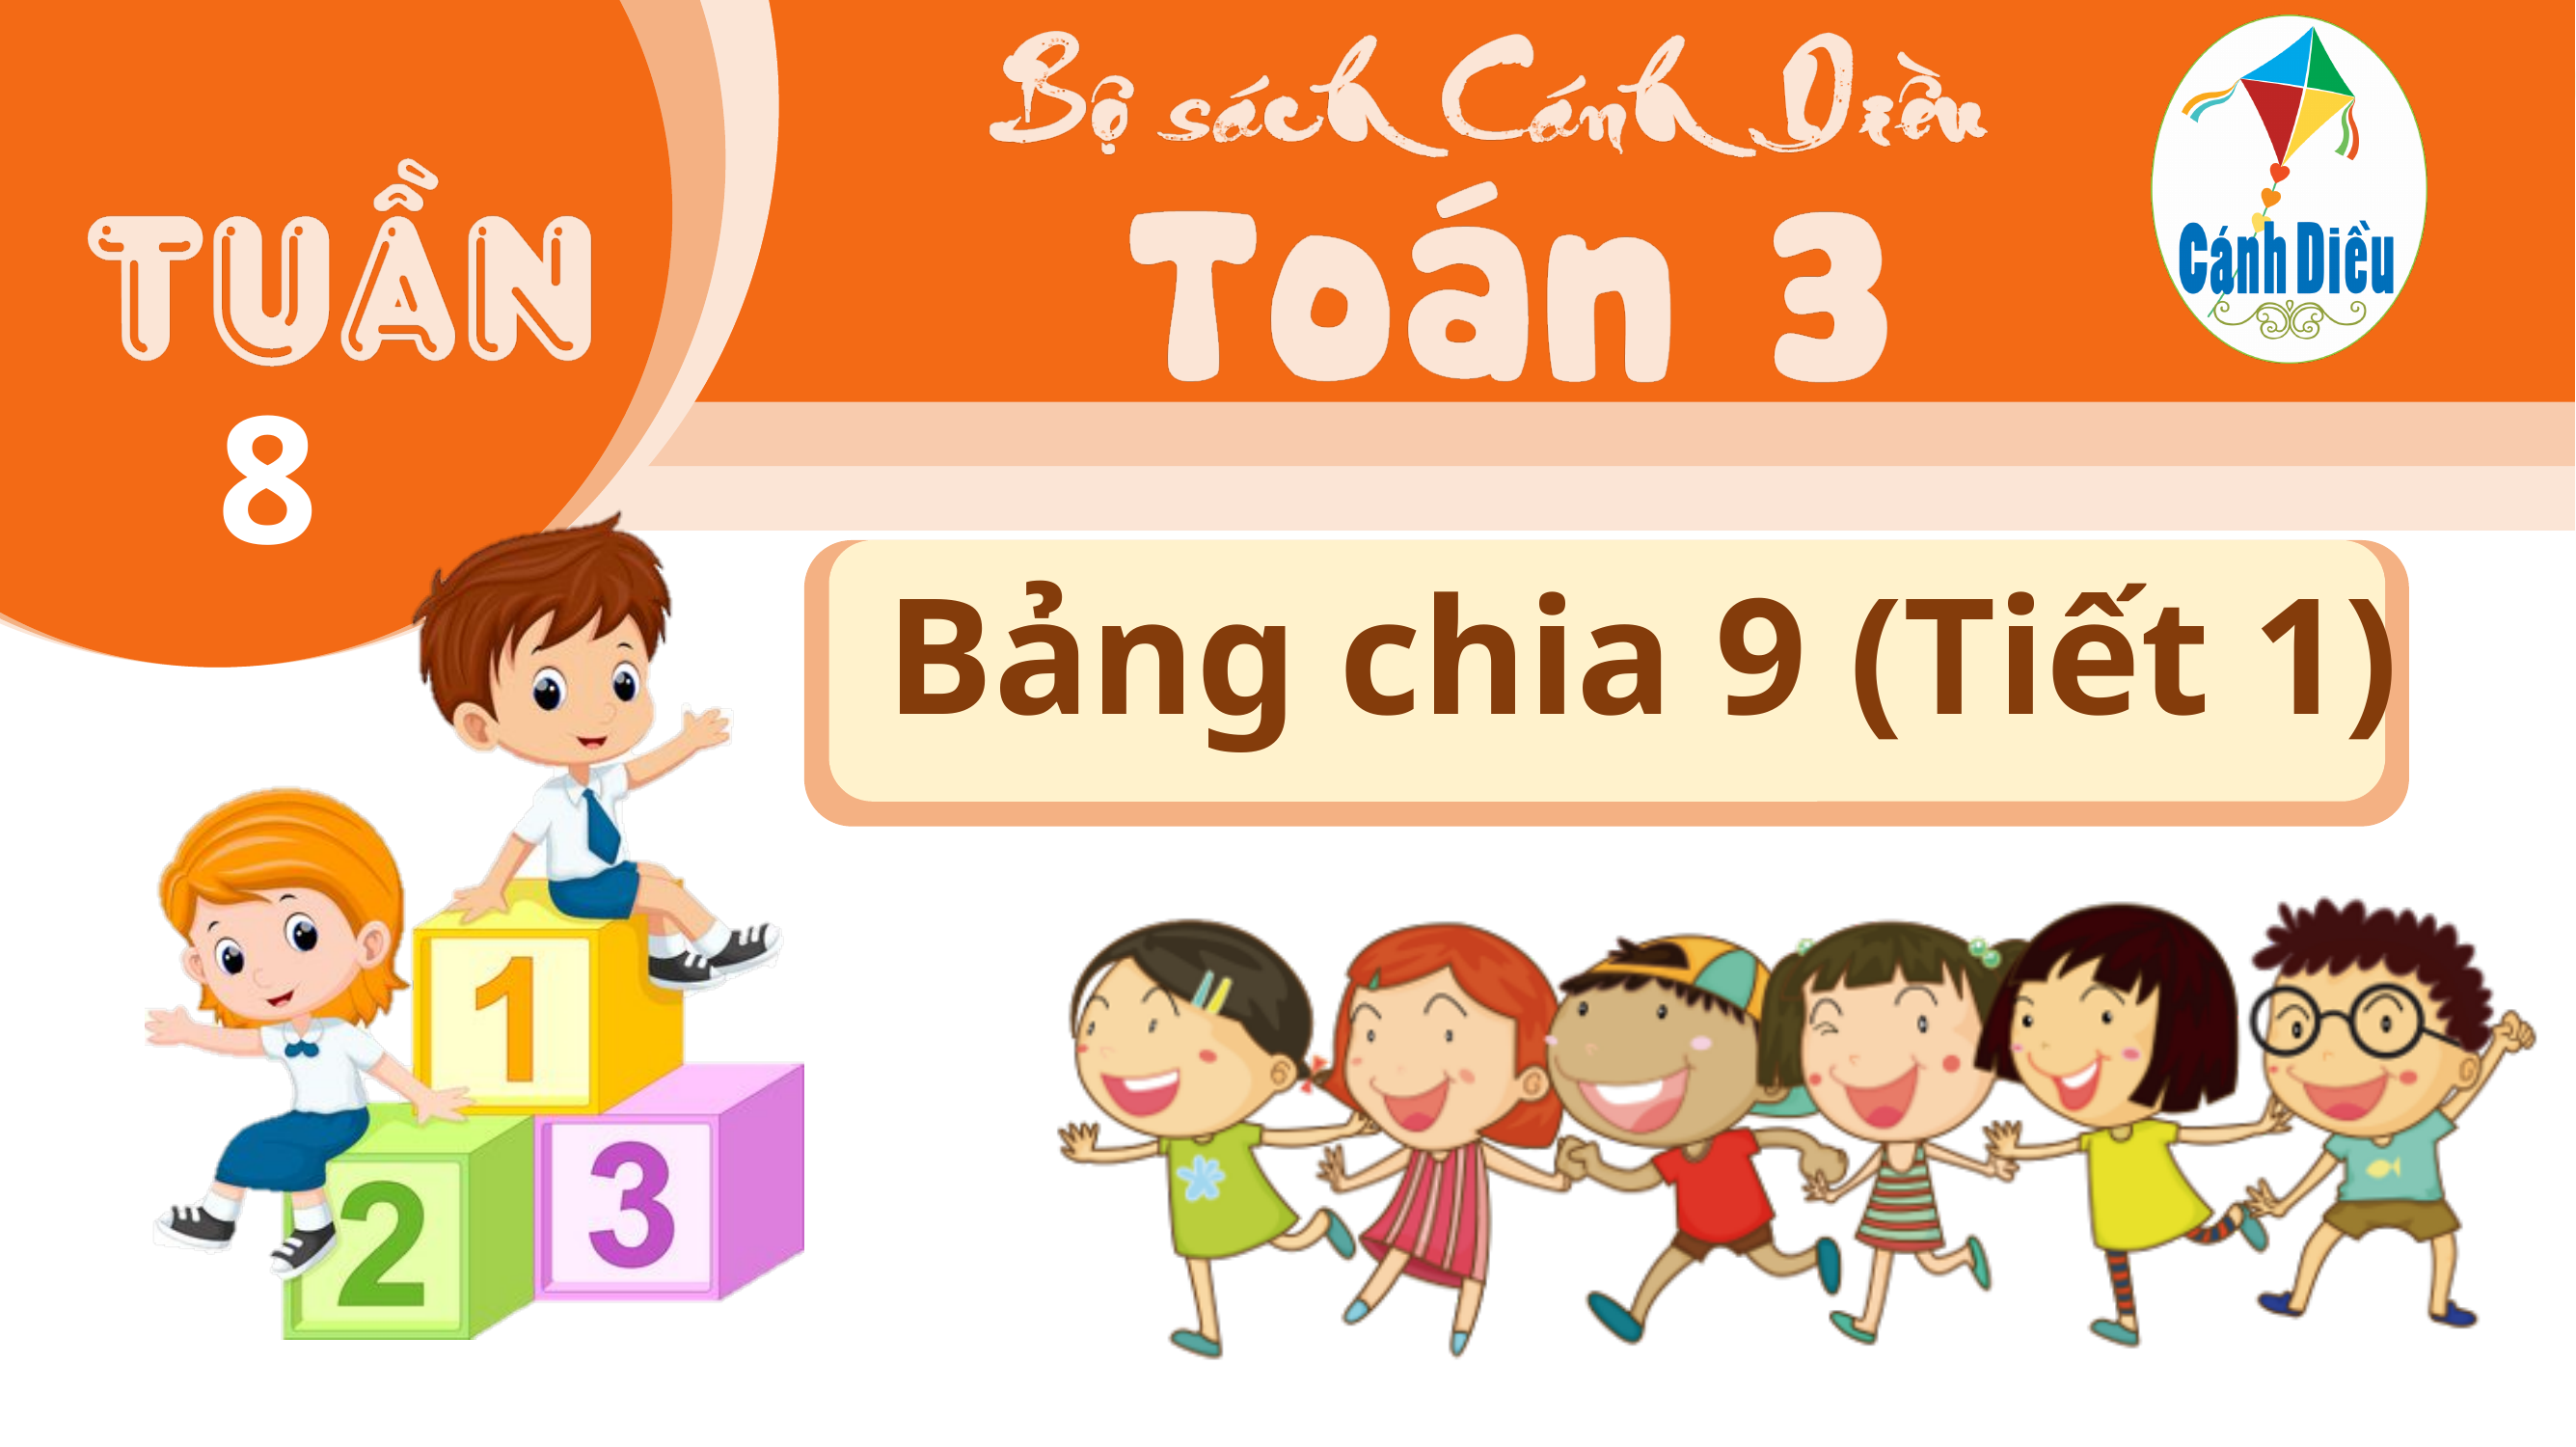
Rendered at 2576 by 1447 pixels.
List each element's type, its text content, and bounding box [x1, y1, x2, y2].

text_box 8 [0, 355, 1094, 591]
picture [145, 591, 804, 1340]
picture [999, 858, 2576, 1406]
text_box Bảng chia 9 (Tiết 1) [817, 542, 2468, 758]
picture [2151, 14, 2427, 364]
picture [0, 0, 2054, 542]
